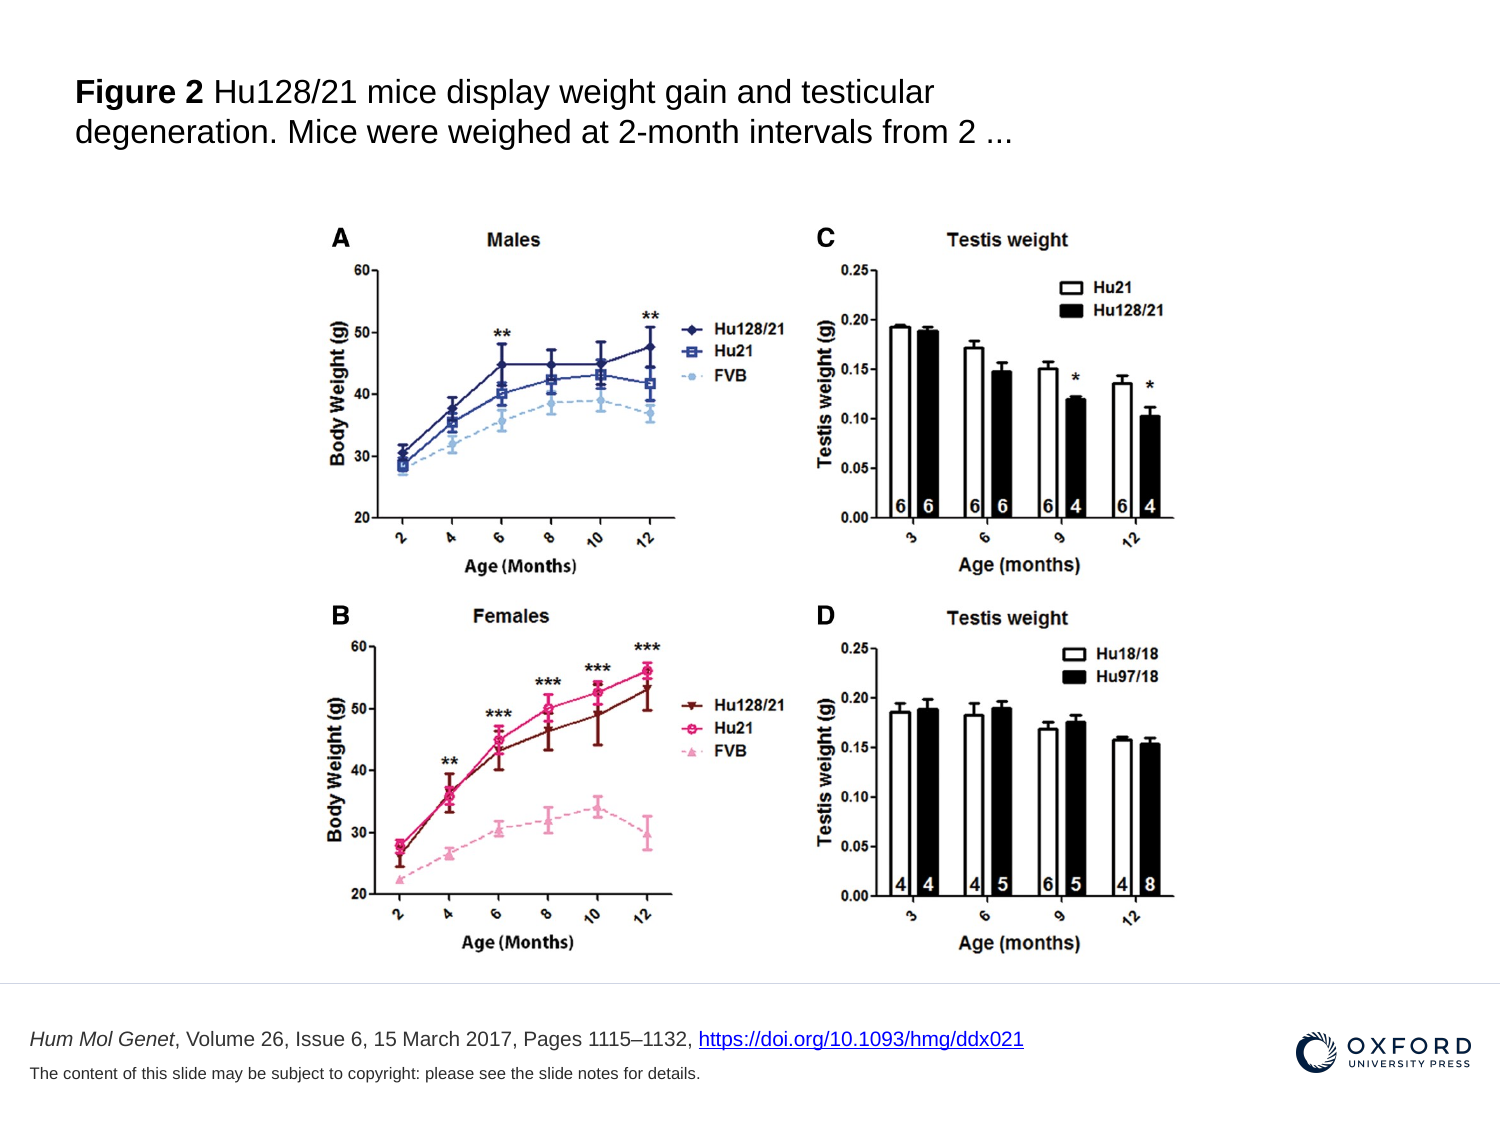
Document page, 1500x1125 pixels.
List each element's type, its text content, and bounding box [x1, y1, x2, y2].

footer Hum Mol Genet, Volume 26, Issue 6, 15 March 2017, Pages 1115–1132, https://doi.org/10.1093/hmg/ddx021 The content of this slide may be subject to copyright: please see the slide notes for details. [0, 983, 1260, 1125]
picture [322, 224, 1178, 957]
picture [1296, 1032, 1471, 1073]
title Figure 2 Hu128/21 mice display weight gain and testicular degeneration. Mice were weighed at 2-month intervals from 2 ... [75, 69, 1078, 171]
